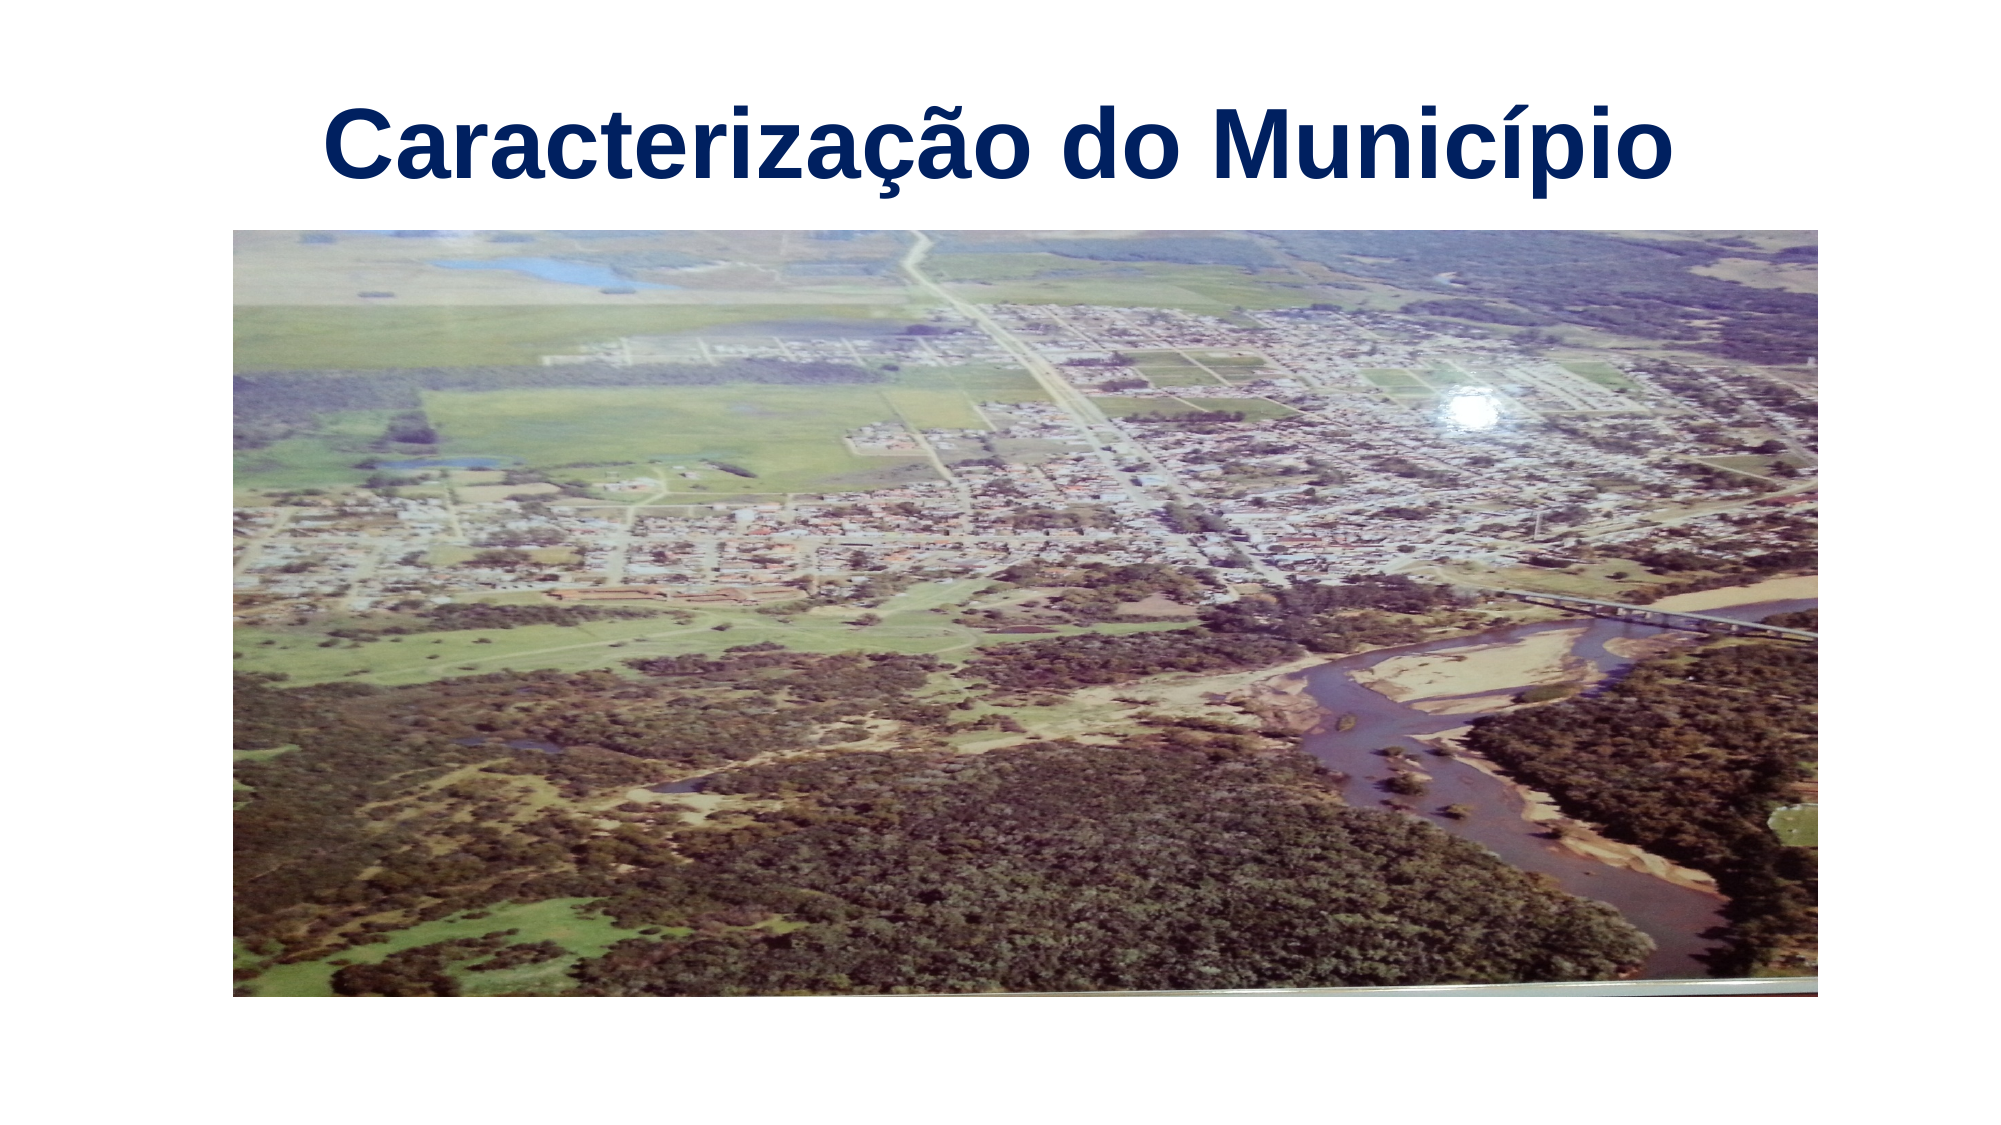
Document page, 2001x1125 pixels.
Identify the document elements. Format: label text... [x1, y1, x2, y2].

title Caracterização do Município [99, 45, 1900, 233]
picture [233, 229, 1818, 997]
